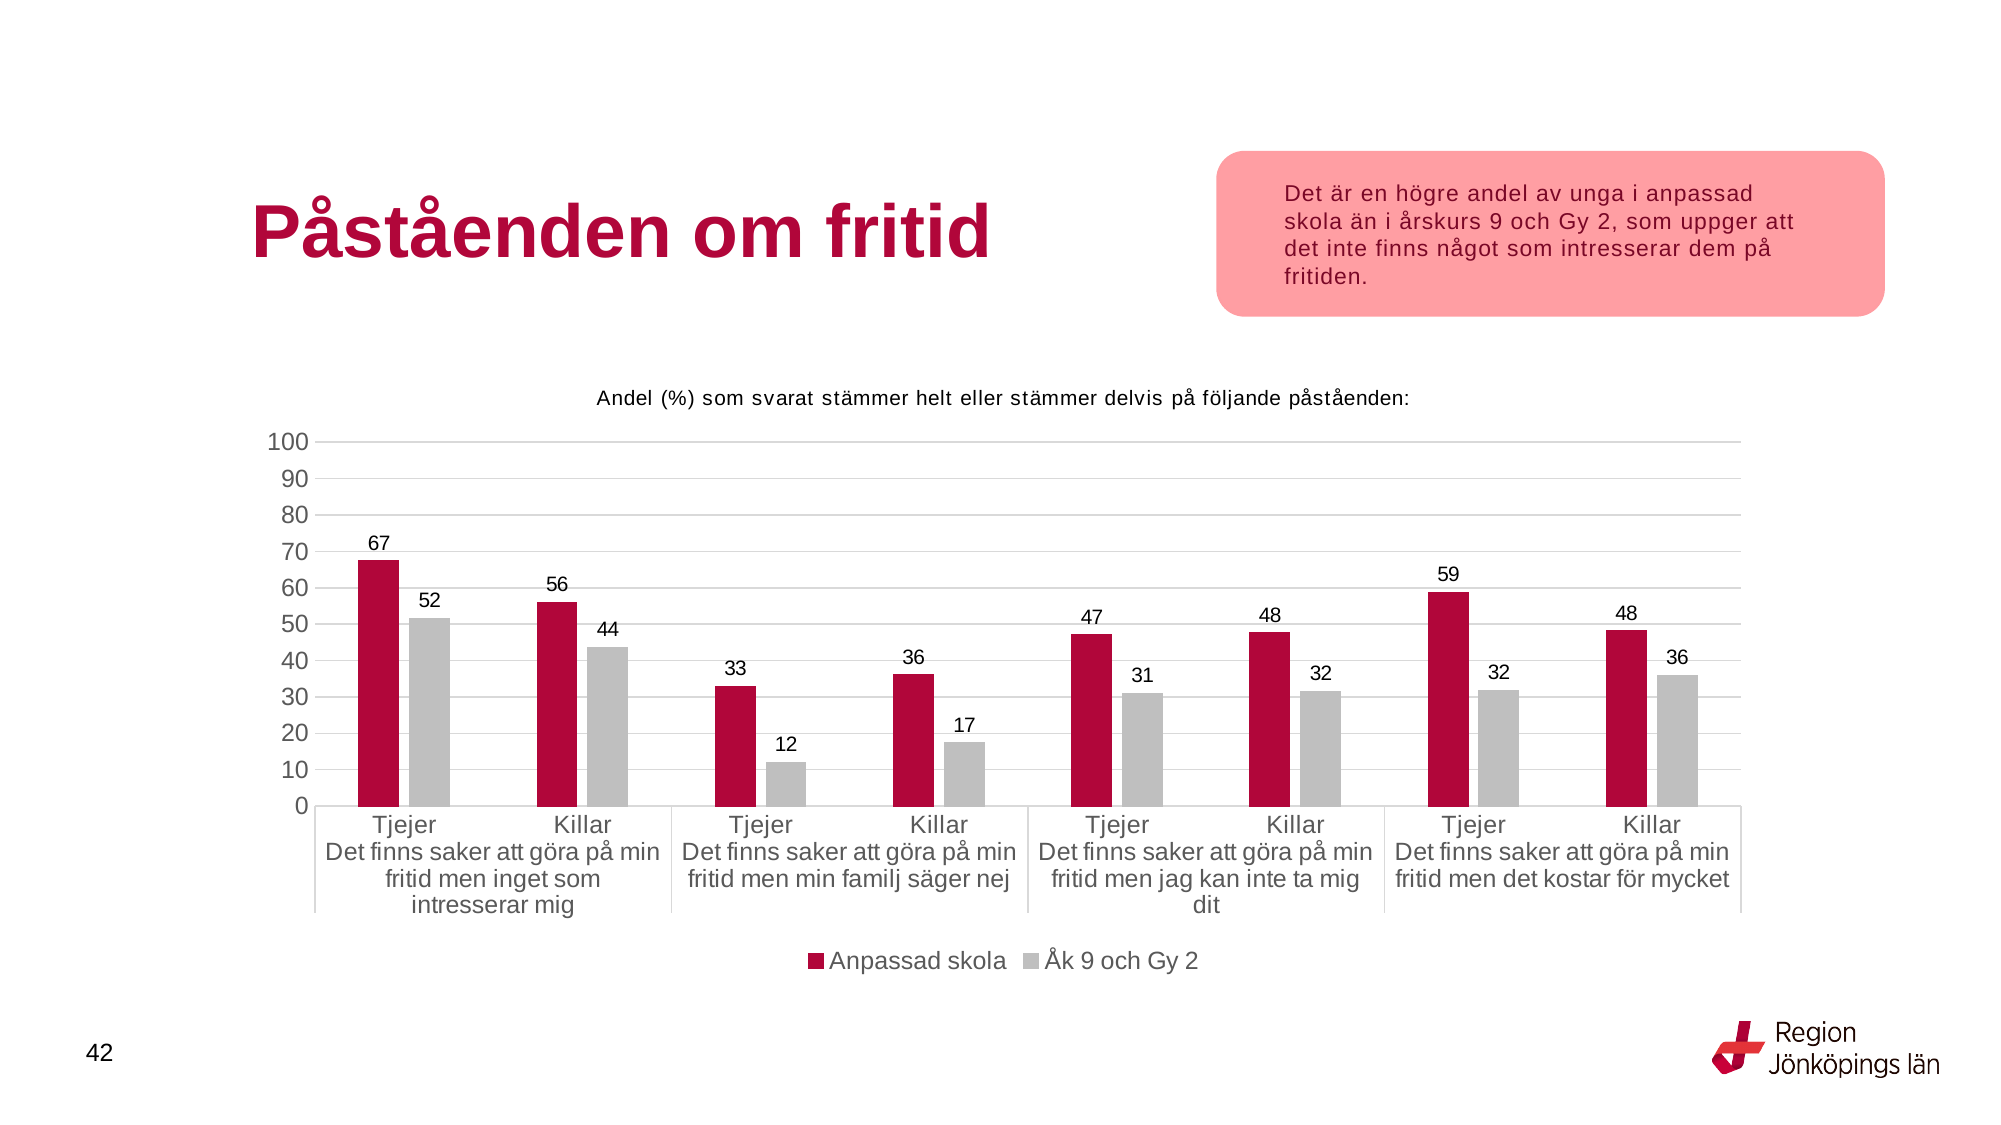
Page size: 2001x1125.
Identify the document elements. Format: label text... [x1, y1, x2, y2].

chart [236, 360, 1772, 981]
slide_number 42 [70, 1021, 157, 1082]
text_box Det är en högre andel av unga i anpassad skola än i årskurs 9 och Gy 2, som uppger att det inte finns något som intresserar dem på fritiden. [1216, 150, 1885, 317]
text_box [185, 1005, 1951, 1125]
title Påståenden om fritid [236, 121, 1772, 335]
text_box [160, 980, 1926, 1125]
